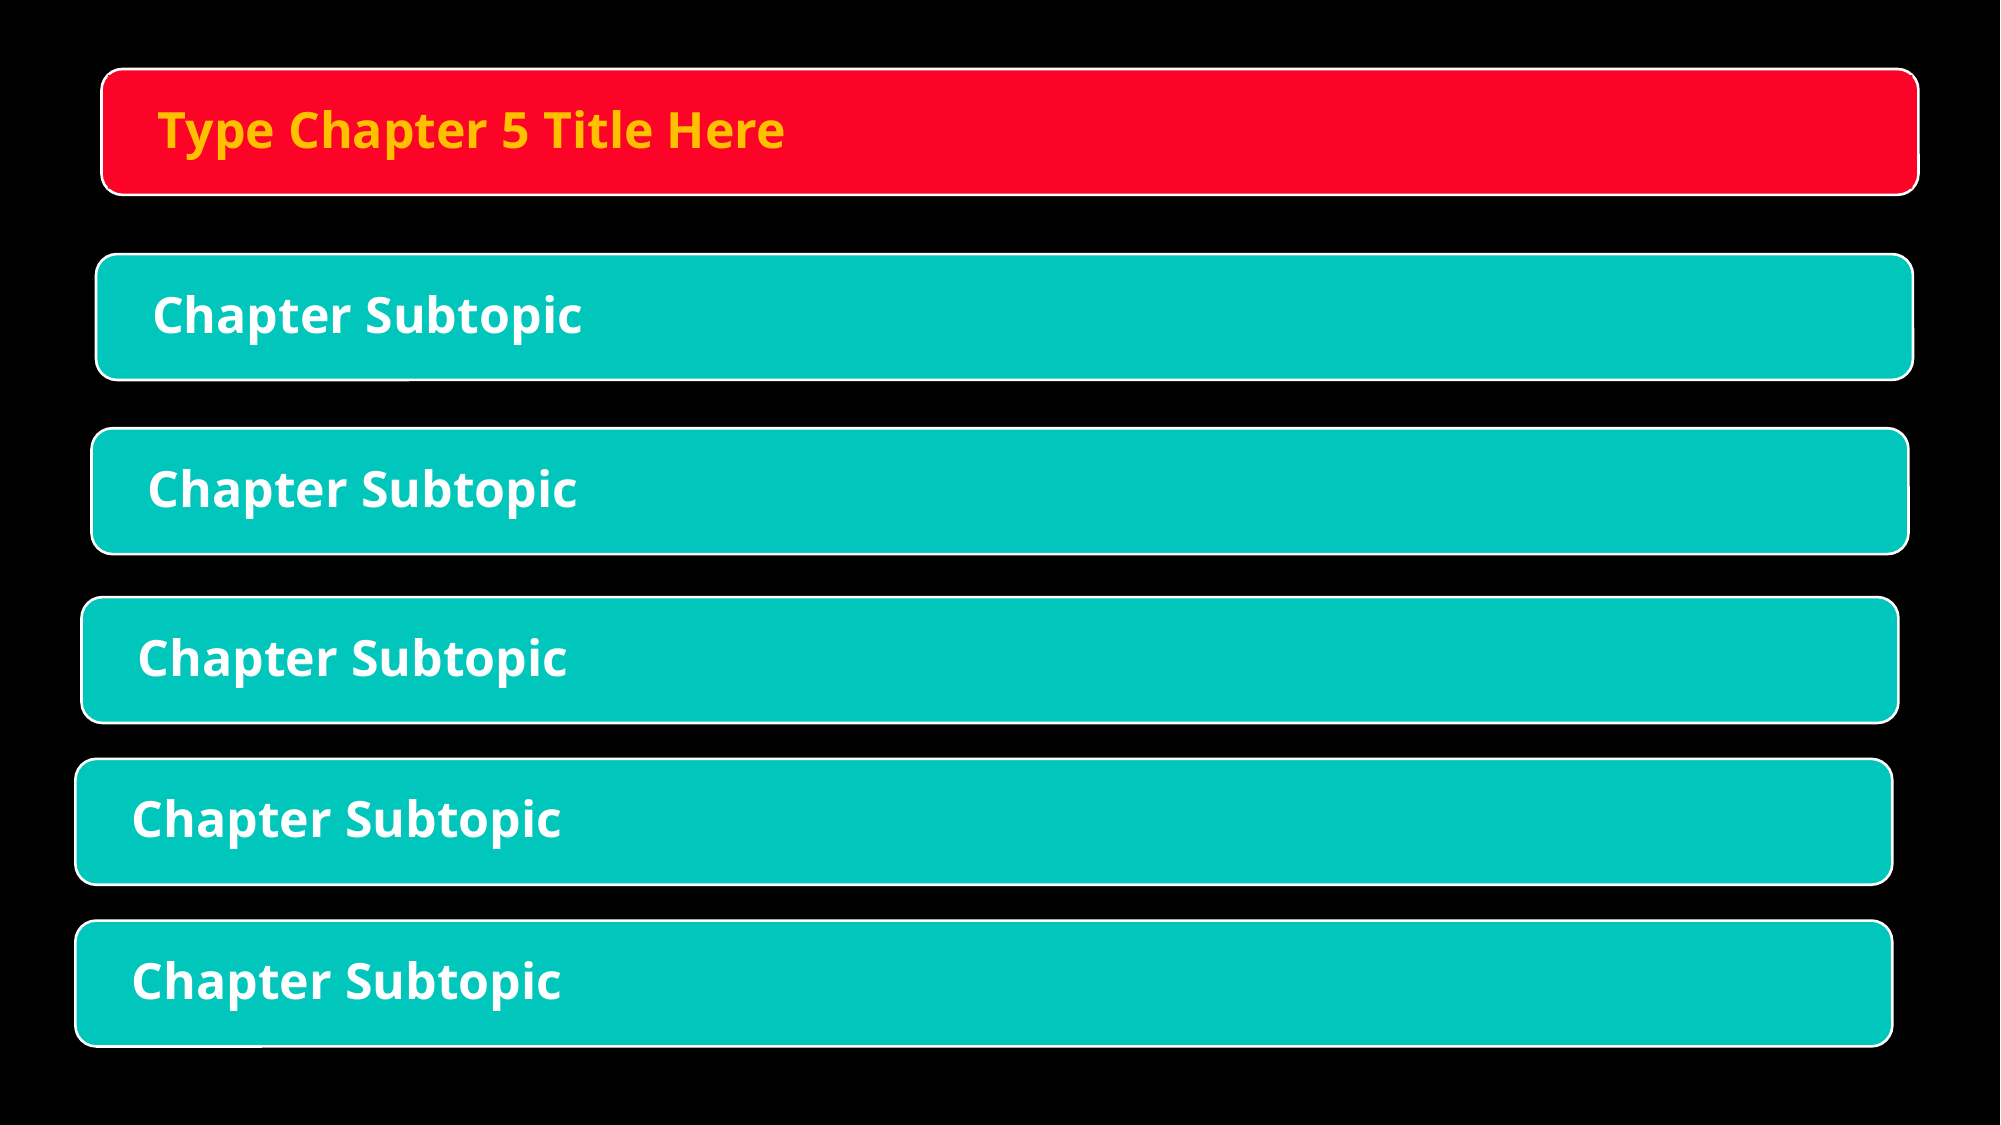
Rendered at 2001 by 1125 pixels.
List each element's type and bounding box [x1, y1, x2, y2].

text_box [75, 920, 1893, 1047]
text_box [81, 596, 1899, 724]
text_box [101, 68, 1919, 196]
text_box [75, 758, 1893, 885]
text_box [95, 253, 1914, 381]
text_box [91, 427, 1909, 555]
